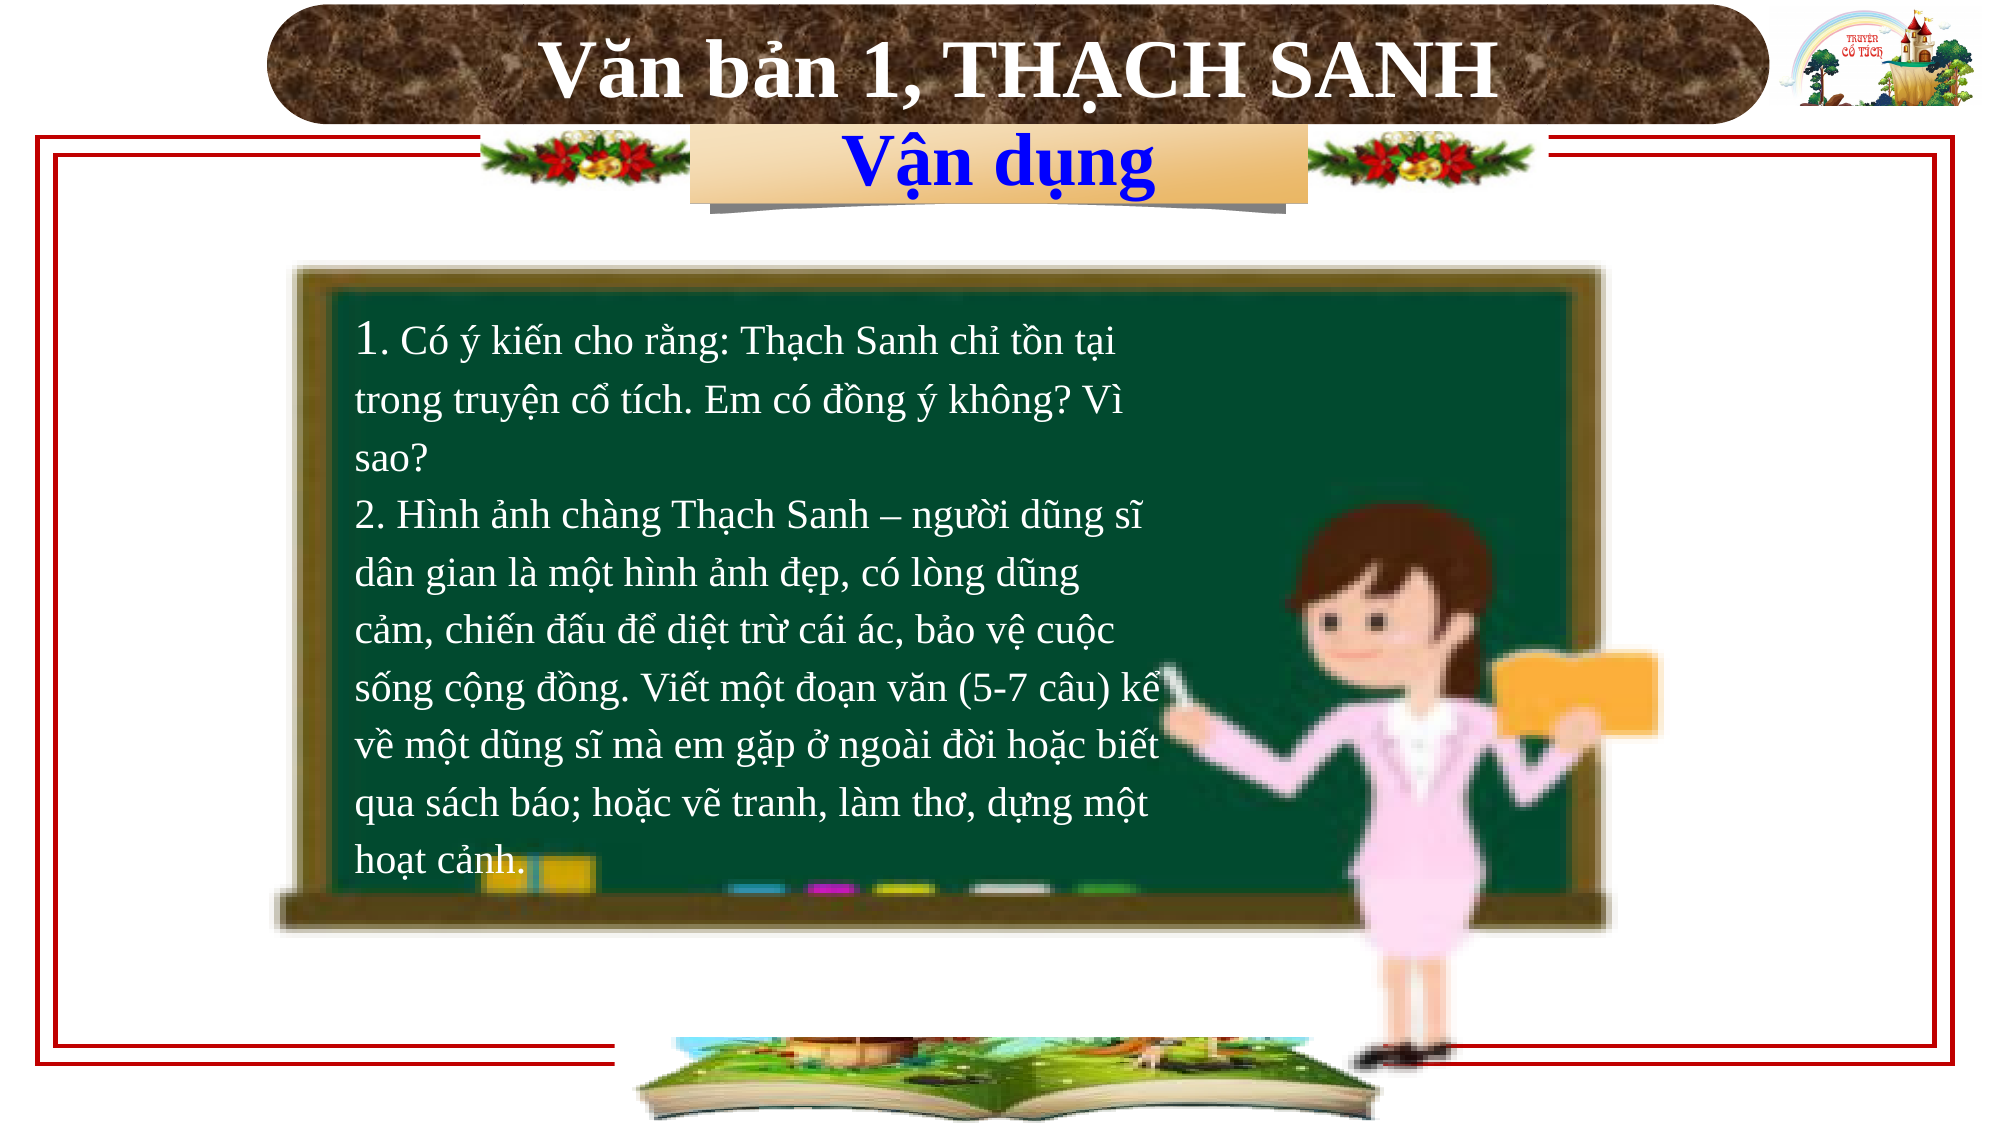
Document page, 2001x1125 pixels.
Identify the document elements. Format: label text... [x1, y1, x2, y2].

text_box [36, 136, 480, 1065]
text_box Văn bản 1, THẠCH SANH [266, 3, 1769, 126]
text_box Vận dụng [826, 102, 1172, 124]
picture [480, 124, 1549, 214]
picture [229, 229, 1716, 1125]
text_box [1549, 136, 1953, 1065]
picture [1769, 6, 1982, 106]
